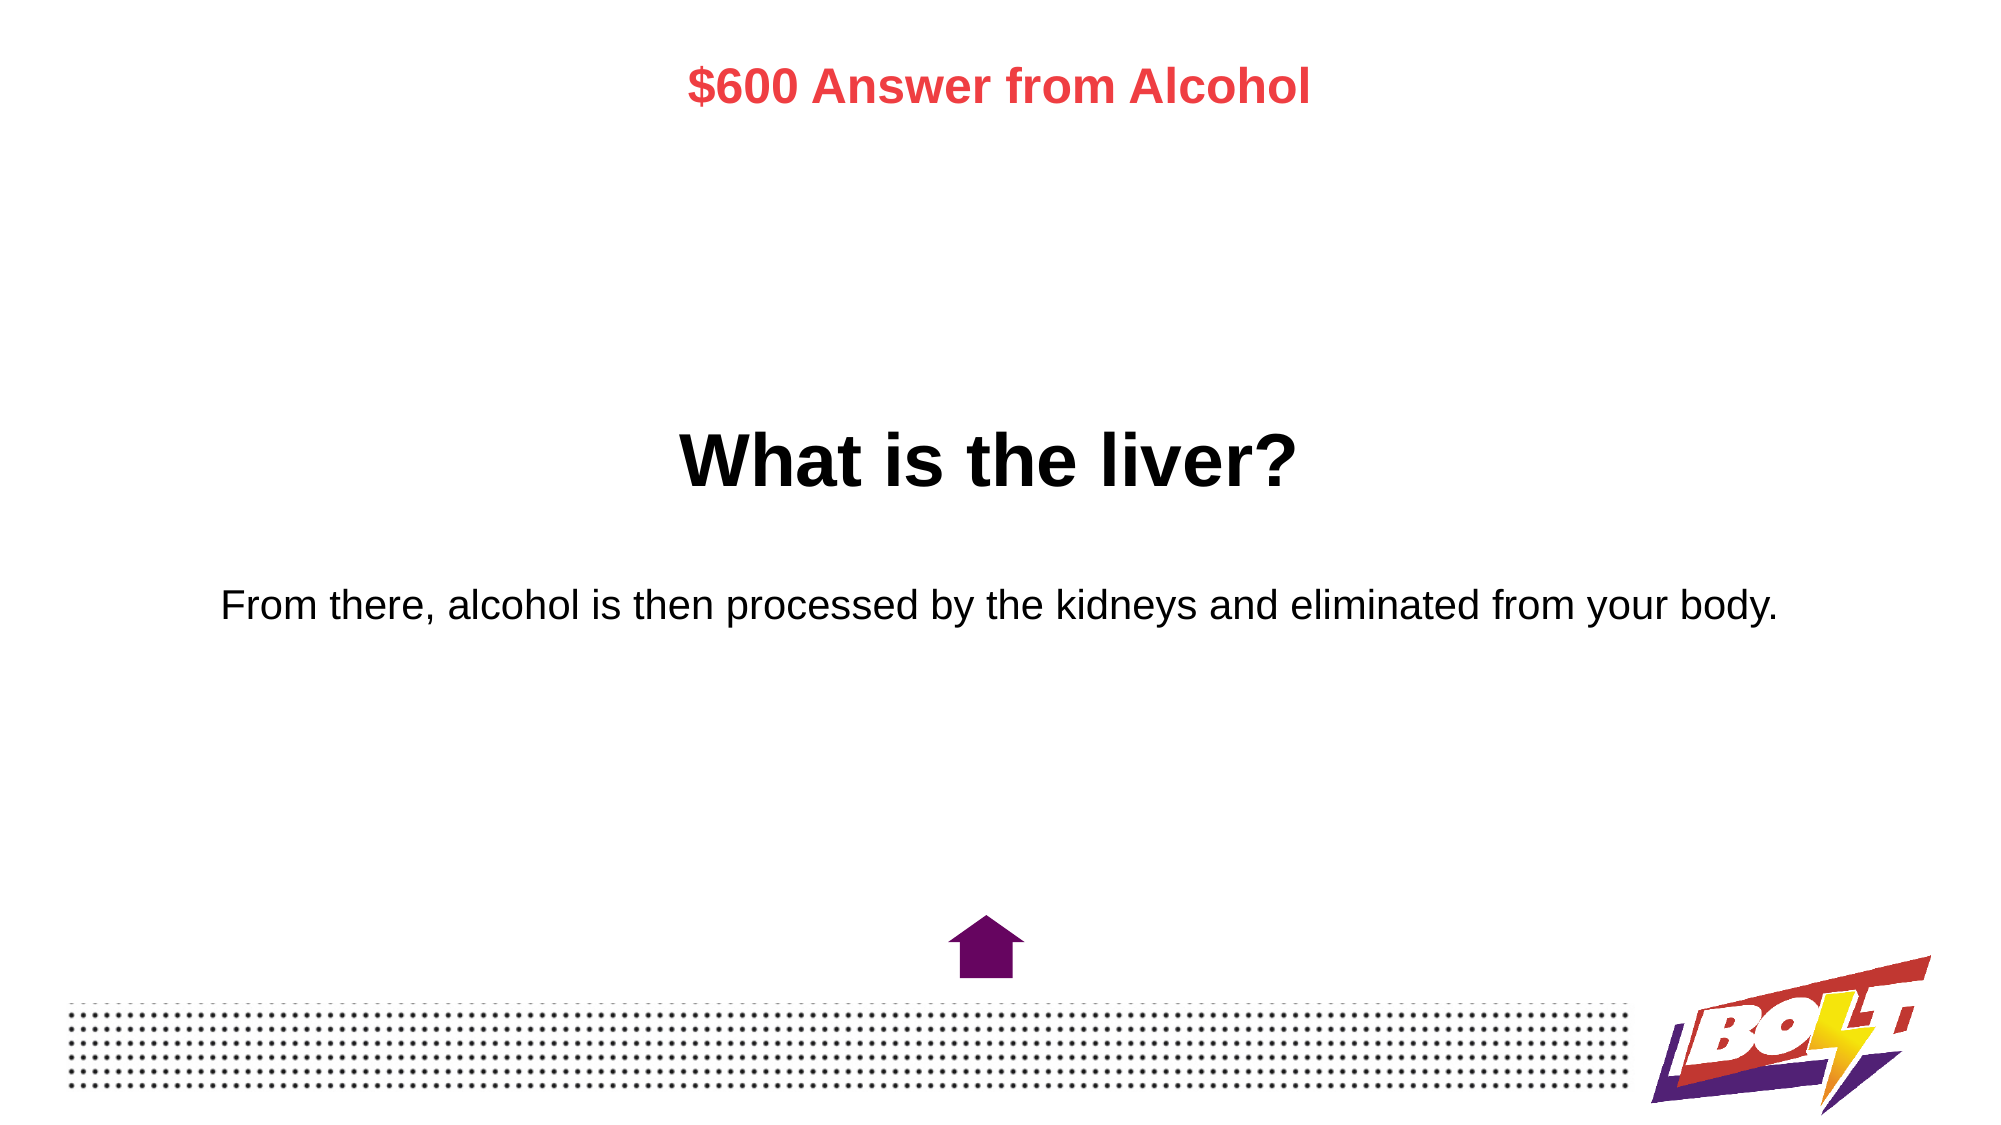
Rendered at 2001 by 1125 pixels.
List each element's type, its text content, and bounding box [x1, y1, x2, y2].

list $600 Answer from Alcohol [137, 52, 1863, 136]
picture [66, 955, 1931, 1116]
title What is the liver? From there, alcohol is then processed by the kidneys and eliminated from your body. [137, 136, 1863, 916]
